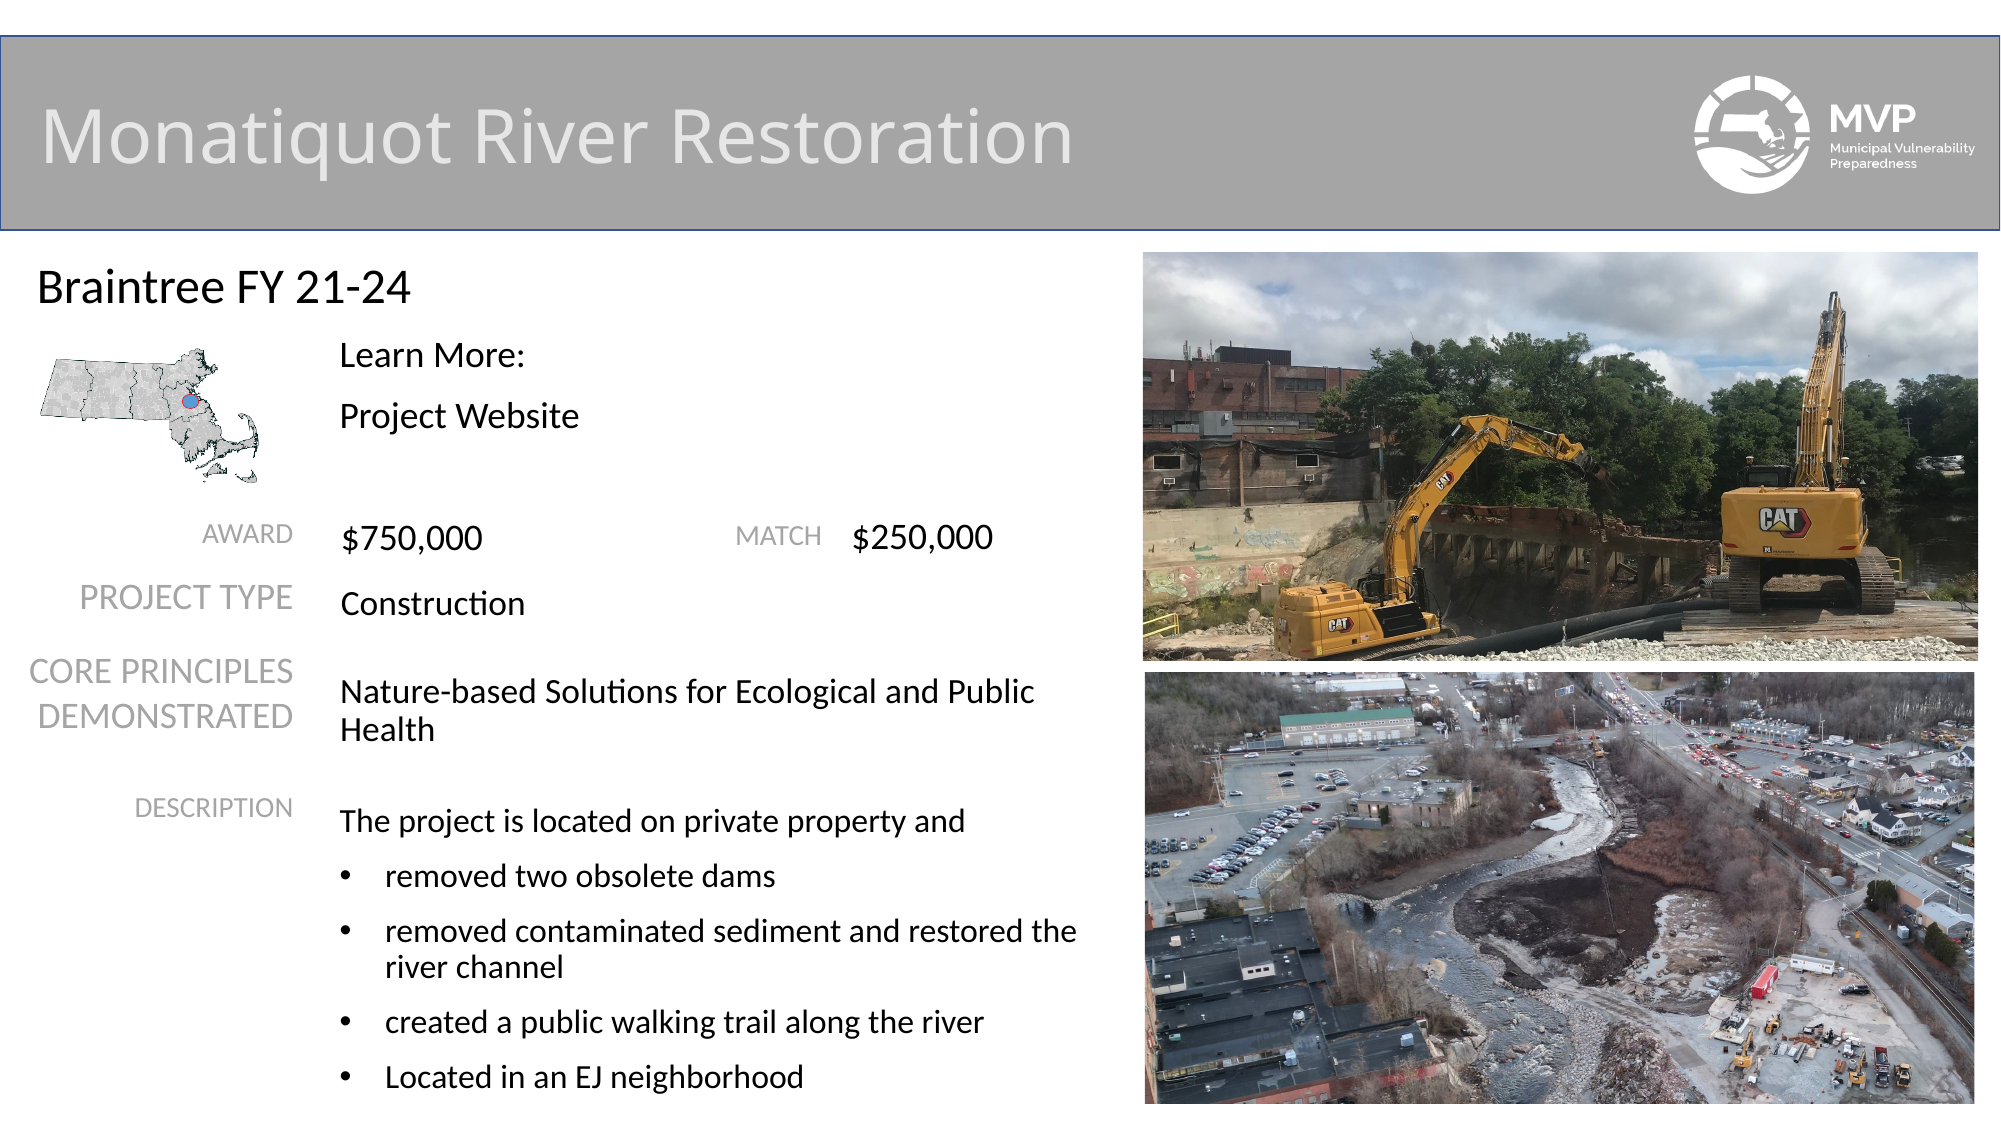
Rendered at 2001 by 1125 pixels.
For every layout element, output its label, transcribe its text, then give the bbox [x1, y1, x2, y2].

picture [1144, 672, 1975, 1104]
list Nature-based Solutions for Ecological and Public Health [325, 664, 1112, 772]
list Construction [325, 577, 1112, 636]
list Learn More: Project Website [324, 327, 1111, 486]
list $250,000 [836, 510, 1112, 568]
text_box [181, 393, 200, 410]
picture [1694, 75, 1975, 194]
list The project is located on private property and removed two obsolete dams removed contaminated sediment and restored the river channel created a public walking trail along the river Located in an EJ neighborhood [324, 795, 1112, 1106]
picture [21, 325, 282, 493]
list Braintree FY 21-24 [21, 252, 1142, 311]
title Monatiquot River Restoration [24, 40, 1670, 239]
picture [1142, 252, 1979, 661]
list $750,000 [325, 510, 683, 569]
